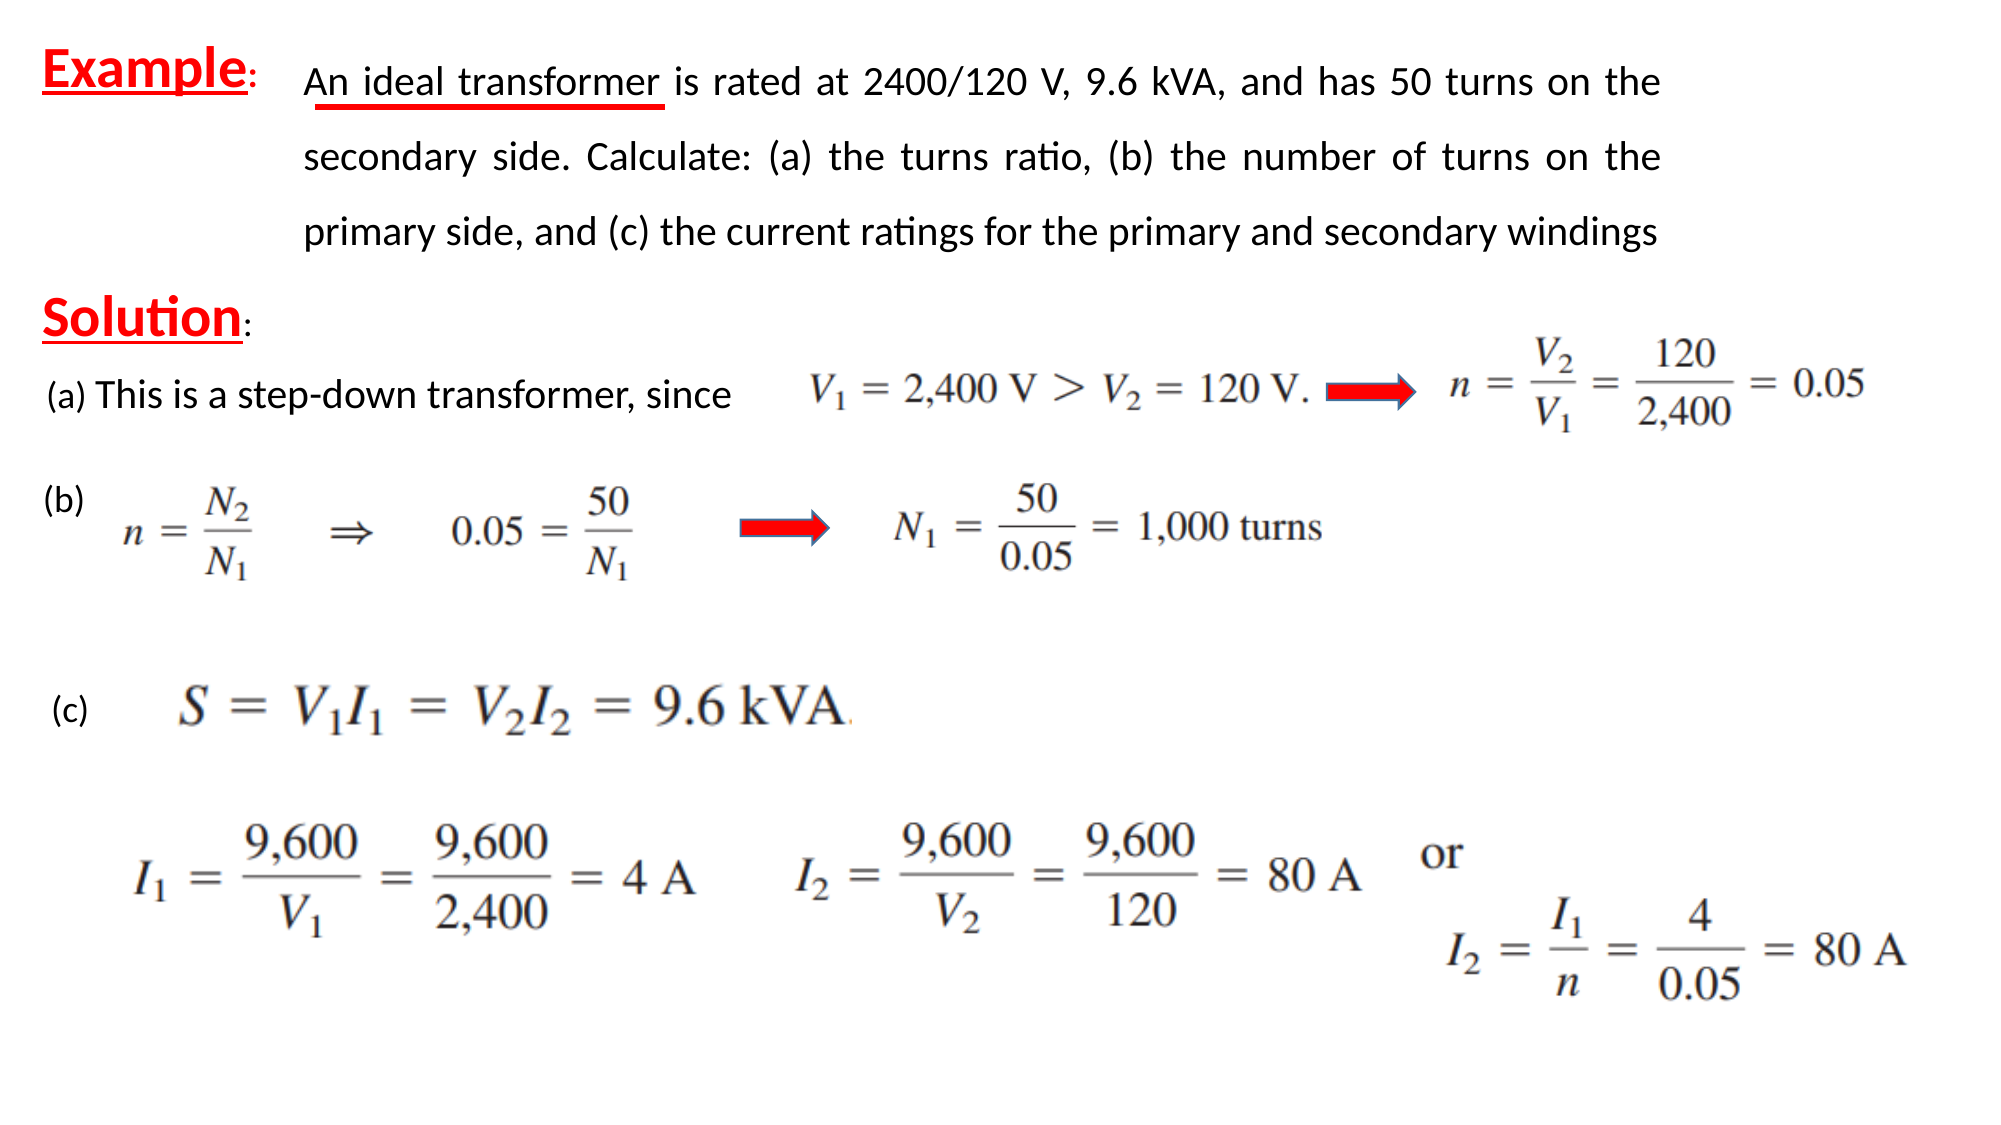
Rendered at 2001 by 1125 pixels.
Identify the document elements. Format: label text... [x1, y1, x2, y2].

picture [109, 796, 729, 957]
picture [174, 653, 852, 740]
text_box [288, 21, 1678, 256]
picture [1400, 809, 1977, 1014]
text_box Example: [27, 21, 288, 107]
text_box [739, 508, 831, 547]
text_box [1325, 372, 1417, 411]
picture [1423, 312, 1893, 461]
text_box (c) [36, 677, 113, 738]
picture [883, 449, 1372, 585]
picture [806, 347, 1316, 426]
text_box (a) This is a step-down transformer, since [31, 359, 748, 424]
text_box (b) [28, 467, 109, 527]
picture [113, 435, 666, 620]
picture [768, 777, 1392, 939]
text_box Solution: [27, 271, 465, 356]
